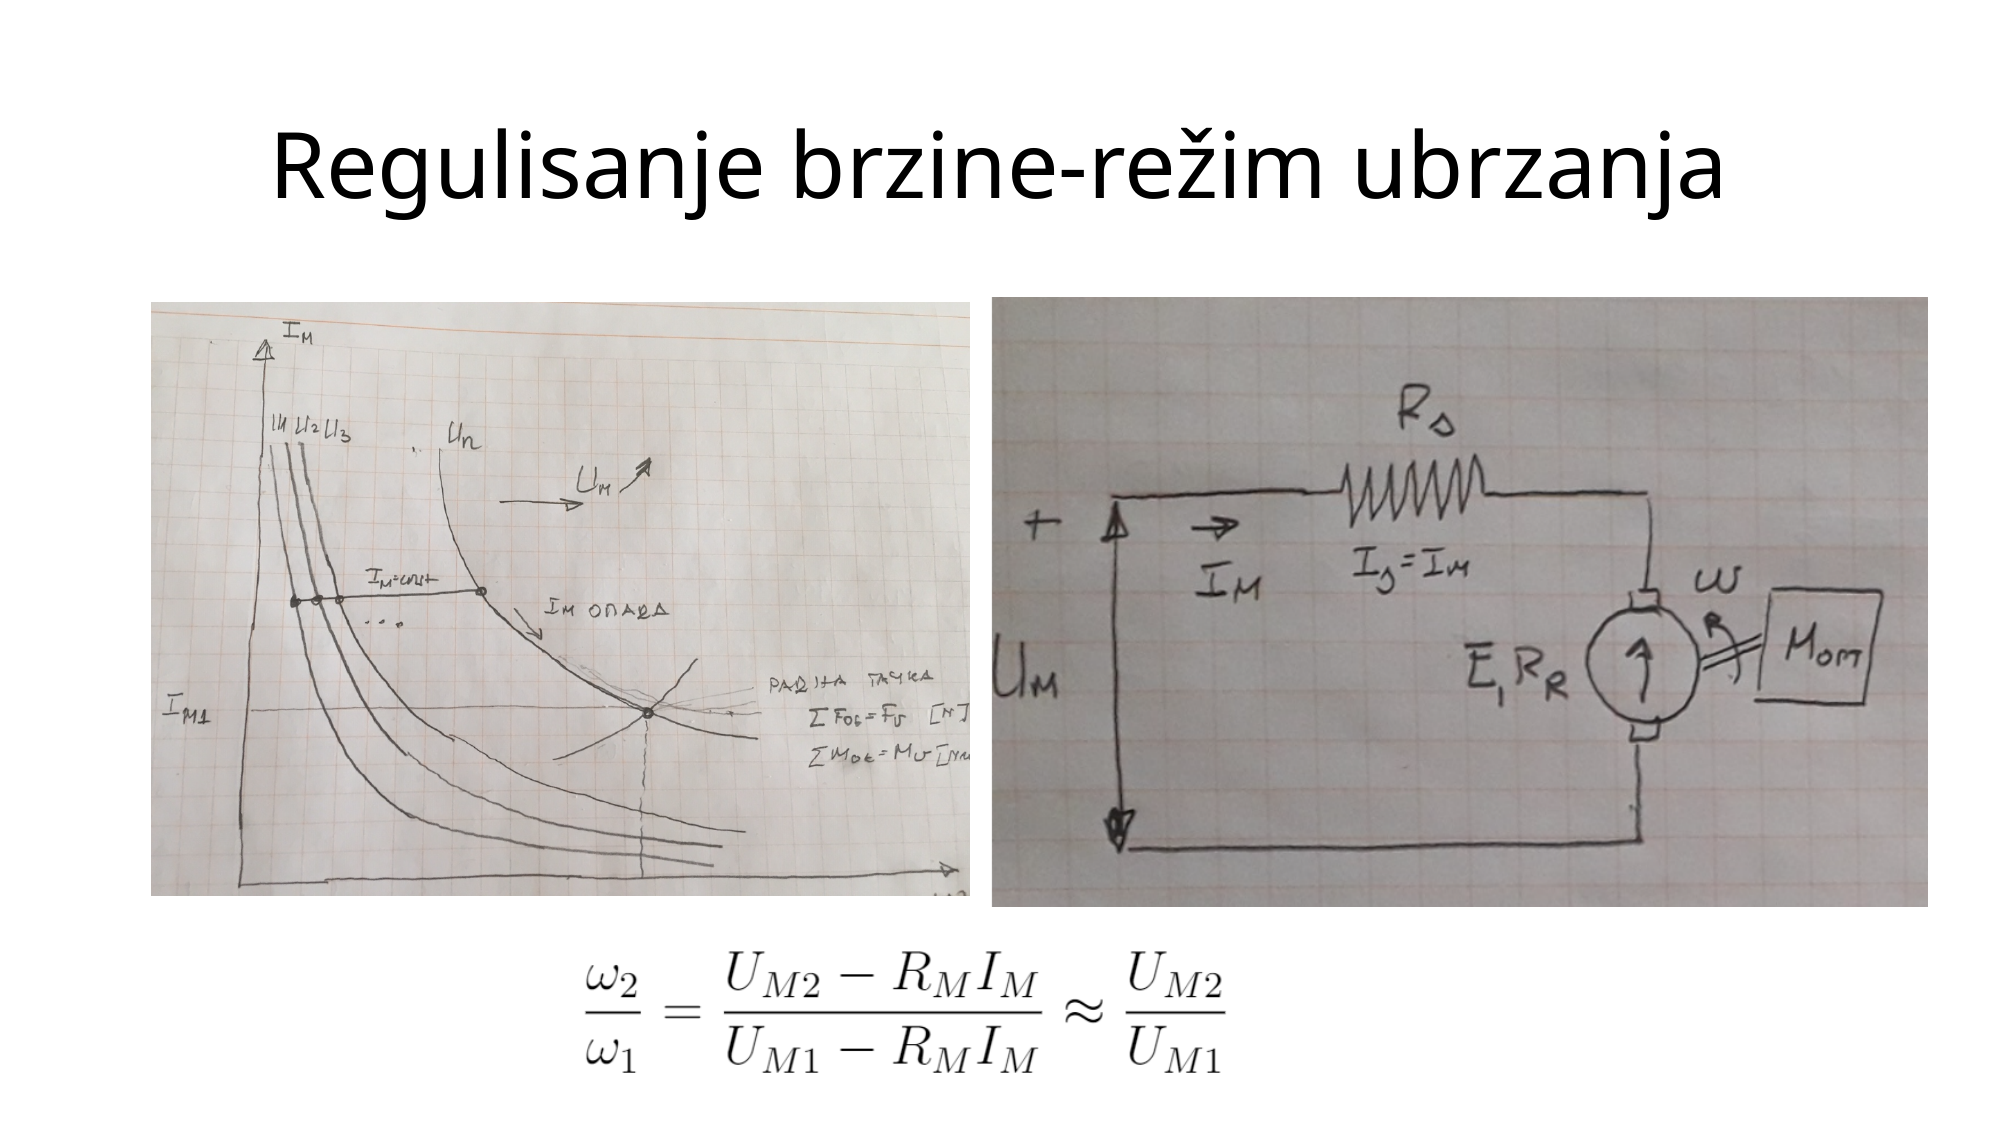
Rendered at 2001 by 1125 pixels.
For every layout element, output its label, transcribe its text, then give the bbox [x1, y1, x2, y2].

title Regulisanje brzine-režim ubrzanja [137, 59, 1863, 278]
picture [537, 924, 1290, 1114]
picture [969, 297, 1928, 907]
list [151, 302, 969, 902]
